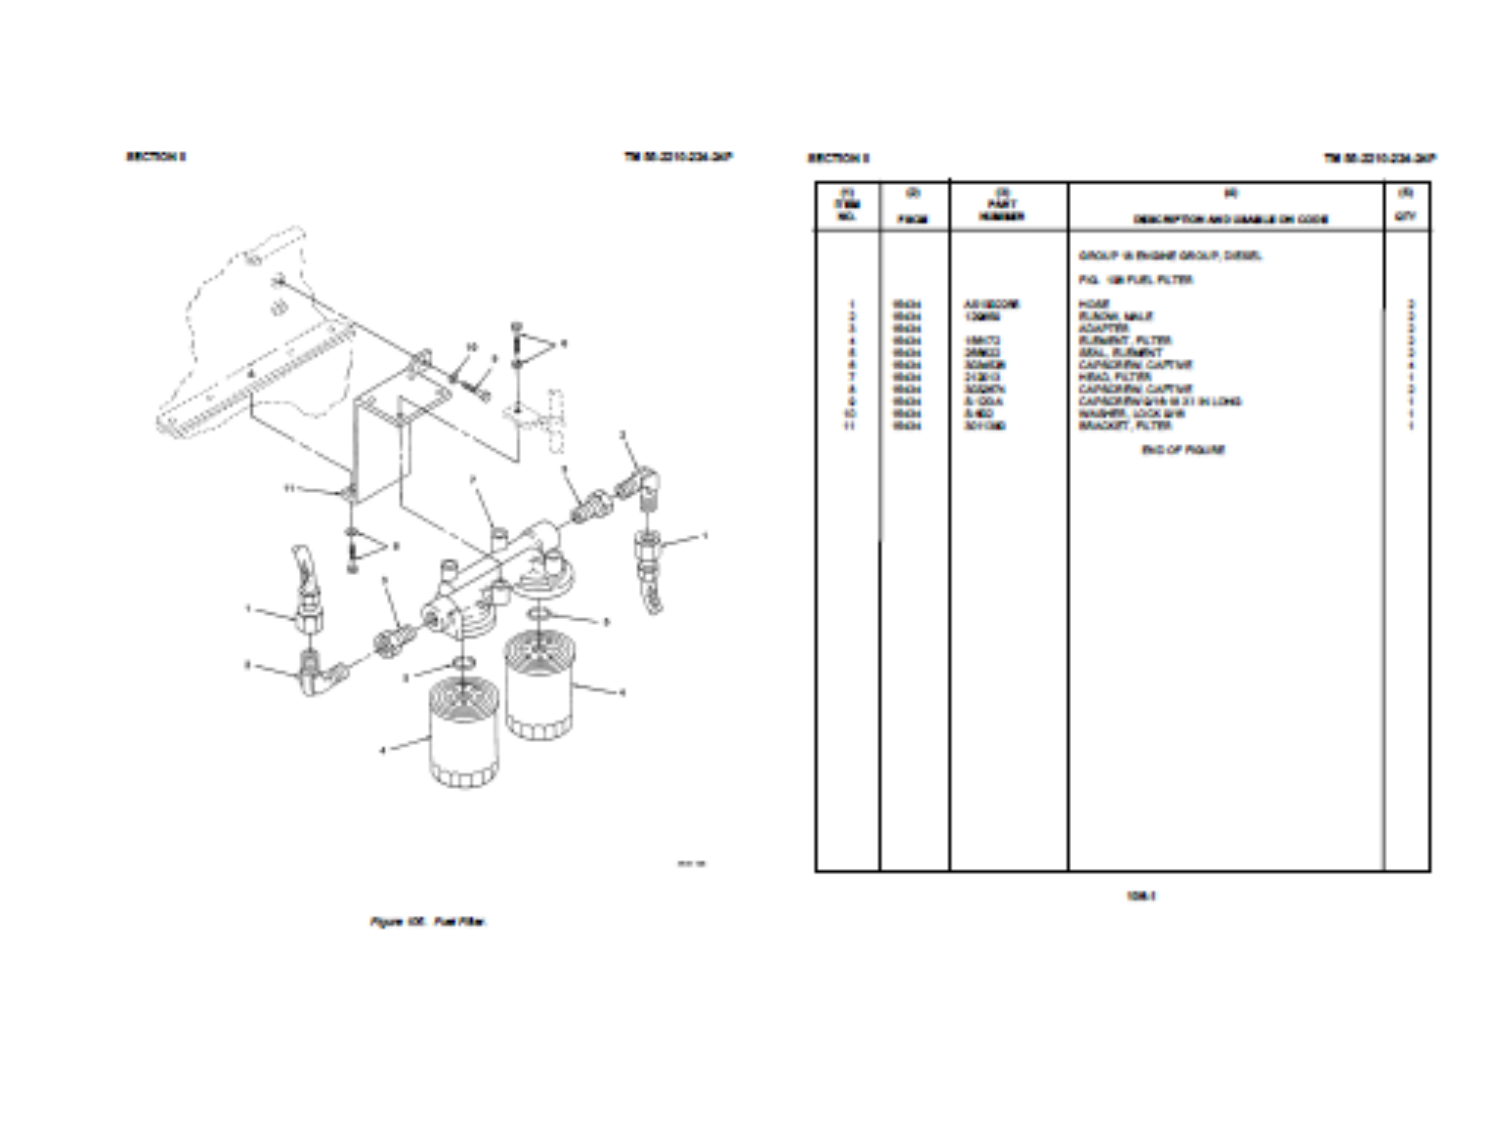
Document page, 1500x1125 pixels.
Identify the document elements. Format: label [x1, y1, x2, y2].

picture [87, 112, 1475, 1030]
